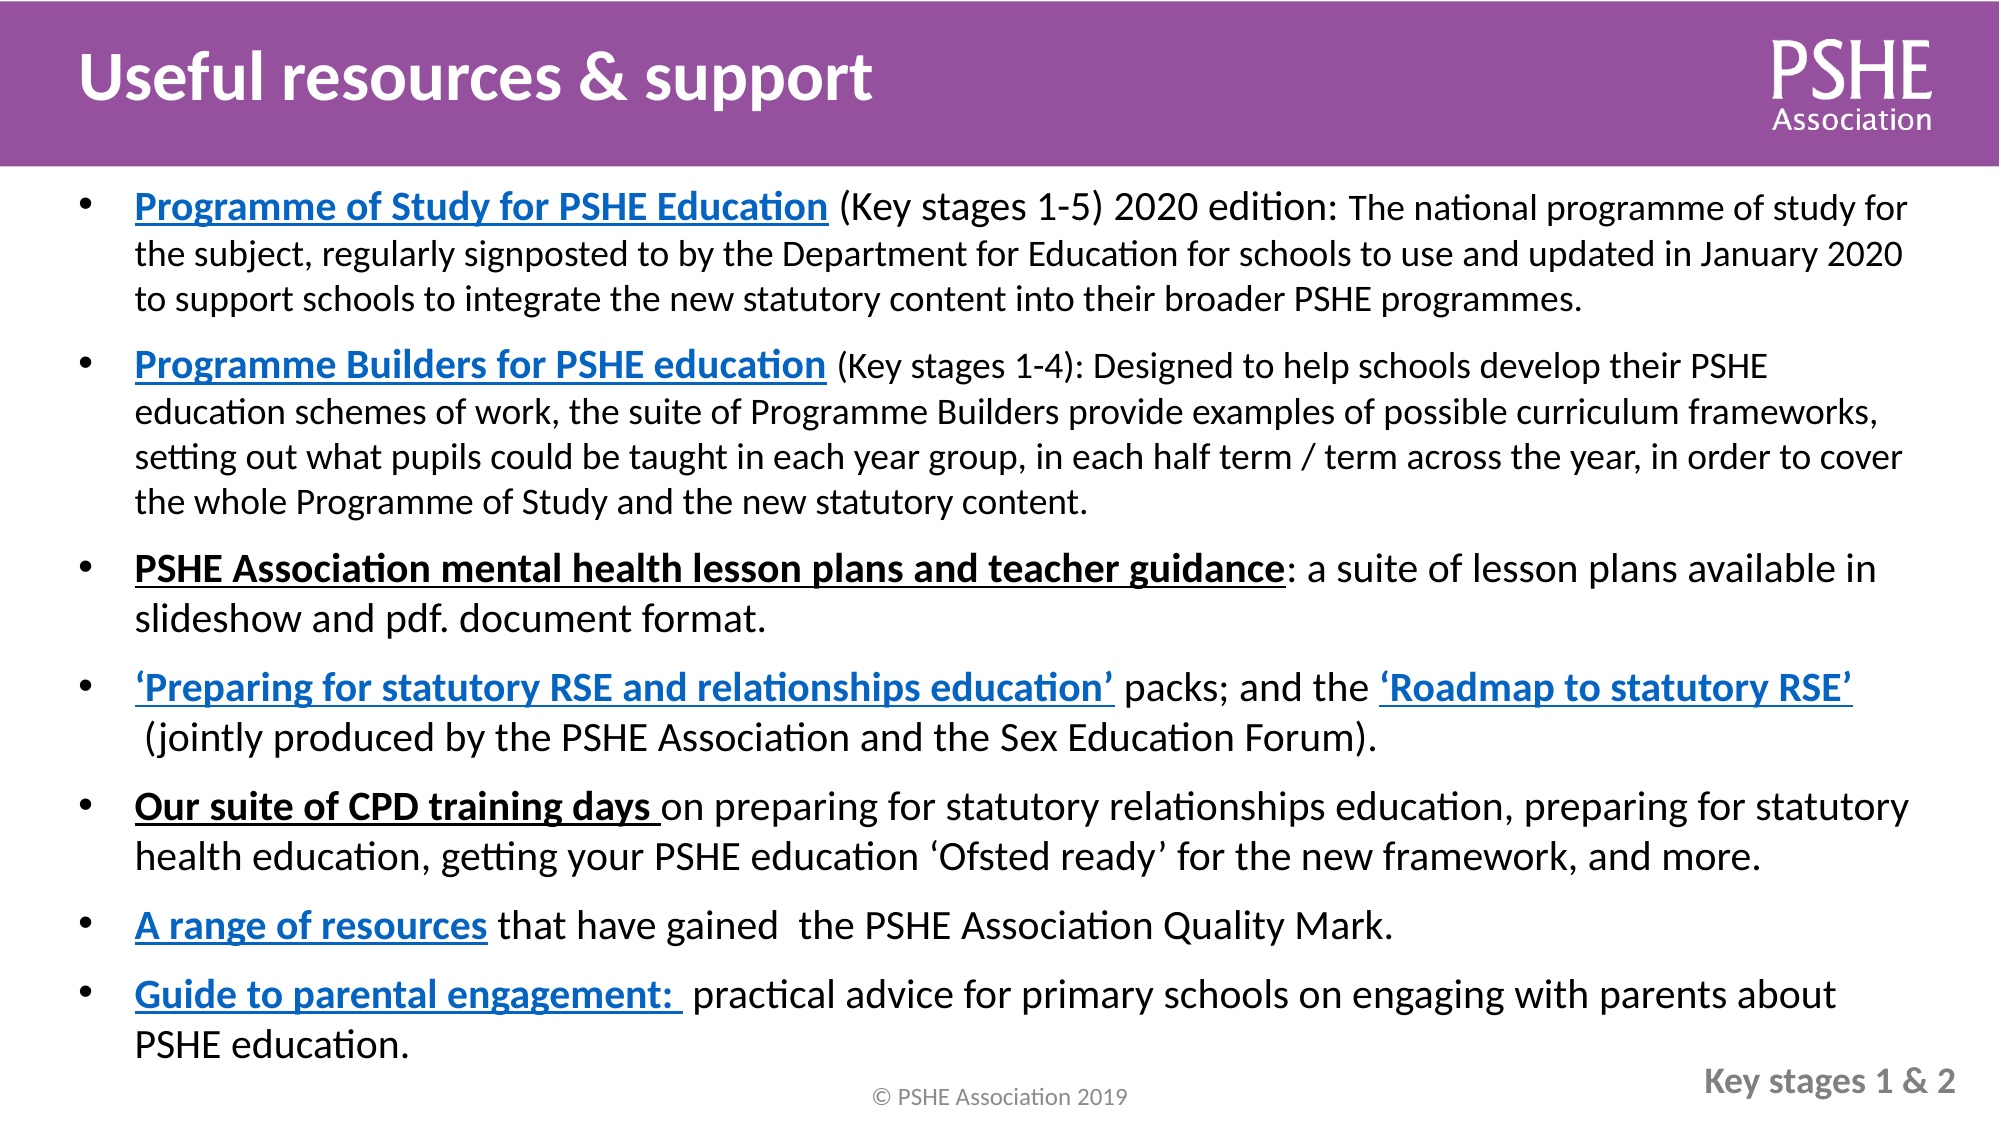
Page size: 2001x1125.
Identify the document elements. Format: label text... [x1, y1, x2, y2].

text_box [0, 0, 2000, 167]
text_box Key stages 1 & 2 [1299, 1048, 1972, 1109]
text_box Useful resources & support [63, 22, 1543, 123]
picture [1771, 39, 1932, 130]
footer © PSHE Association 2019 [662, 1065, 1338, 1125]
text_box Programme of Study for PSHE Education (Key stages 1-5) 2020 edition: The national programme of study for the subject, regularly signposted to by the Department for Education for schools to use and updated in January 2020 to support schools to integrate the new statutory content into their broader PSHE programmes. Programme Builders for PSHE education (Key stages 1-4): Designed to help schools develop their PSHE education schemes of work, the suite of Programme Builders provide examples of possible curriculum frameworks, setting out what pupils could be taught in each year group, in each half term / term across the year, in order to cover the whole Programme of Study and the new statutory content. PSHE Association mental health lesson plans and teacher guidance: a suite of lesson plans available in slideshow and pdf. document format. ‘Preparing for statutory RSE and relationships education’ packs; and the ‘Roadmap to statutory RSE’ (jointly produced by the PSHE Association and the Sex Education Forum). Our suite of CPD training days on preparing for statutory relationships education, preparing for statutory health education, getting your PSHE education ‘Ofsted ready’ for the new framework, and more. A range of resources that have gained the PSHE Association Quality Mark. Guide to parental engagement: practical advice for primary schools on engaging with parents about PSHE education. [63, 136, 1930, 1125]
